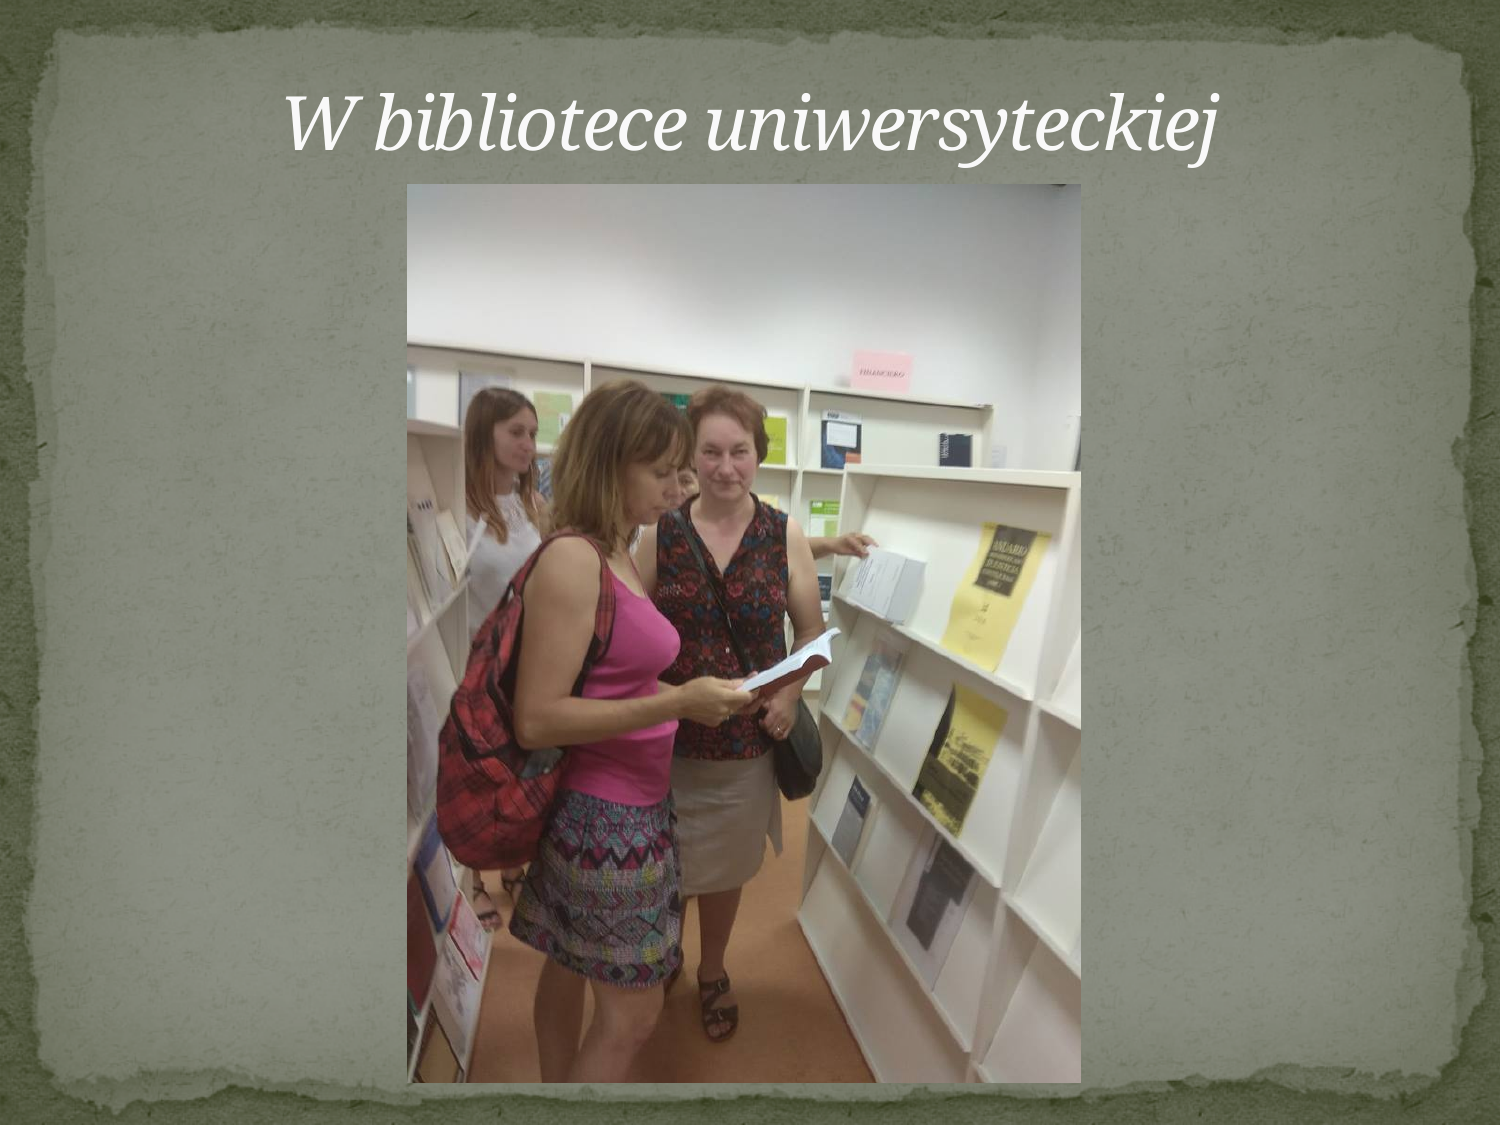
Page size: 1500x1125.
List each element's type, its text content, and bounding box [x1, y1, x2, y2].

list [409, 186, 1079, 1082]
title W bibliotece uniwersyteckiej [74, 24, 1425, 173]
